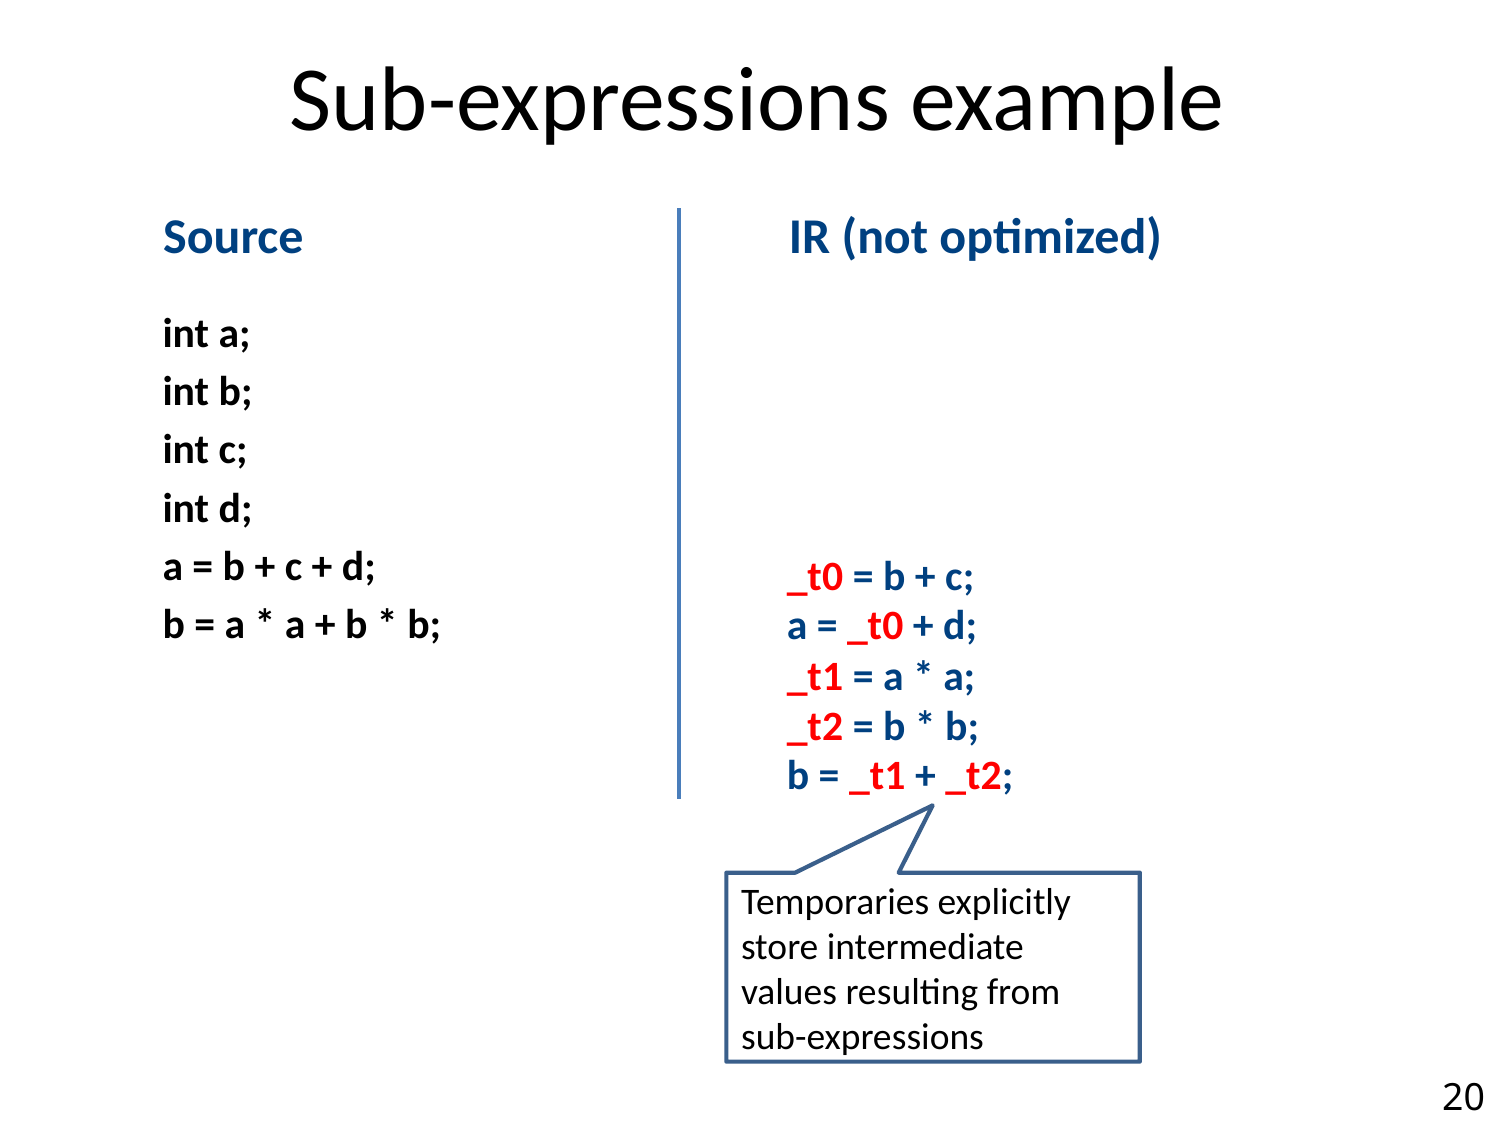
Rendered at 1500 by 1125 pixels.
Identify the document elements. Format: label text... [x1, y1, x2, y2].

text_box IR (not optimized) [774, 196, 1177, 271]
slide_number 20 [1423, 1064, 1500, 1125]
text_box Source [148, 196, 319, 271]
list int a; int b; int c; int d; a = b + c + d; b = a * a + b * b; [147, 297, 656, 681]
text_box Temporaries explicitly store intermediate values resulting from sub-expressions [724, 803, 1142, 1064]
title Sub-expressions example [120, 0, 1396, 188]
text_box _t0 = b + c; a = _t0 + d; _t1 = a * a; _t2 = b * b; b = _t1 + _t2; [772, 290, 1400, 870]
